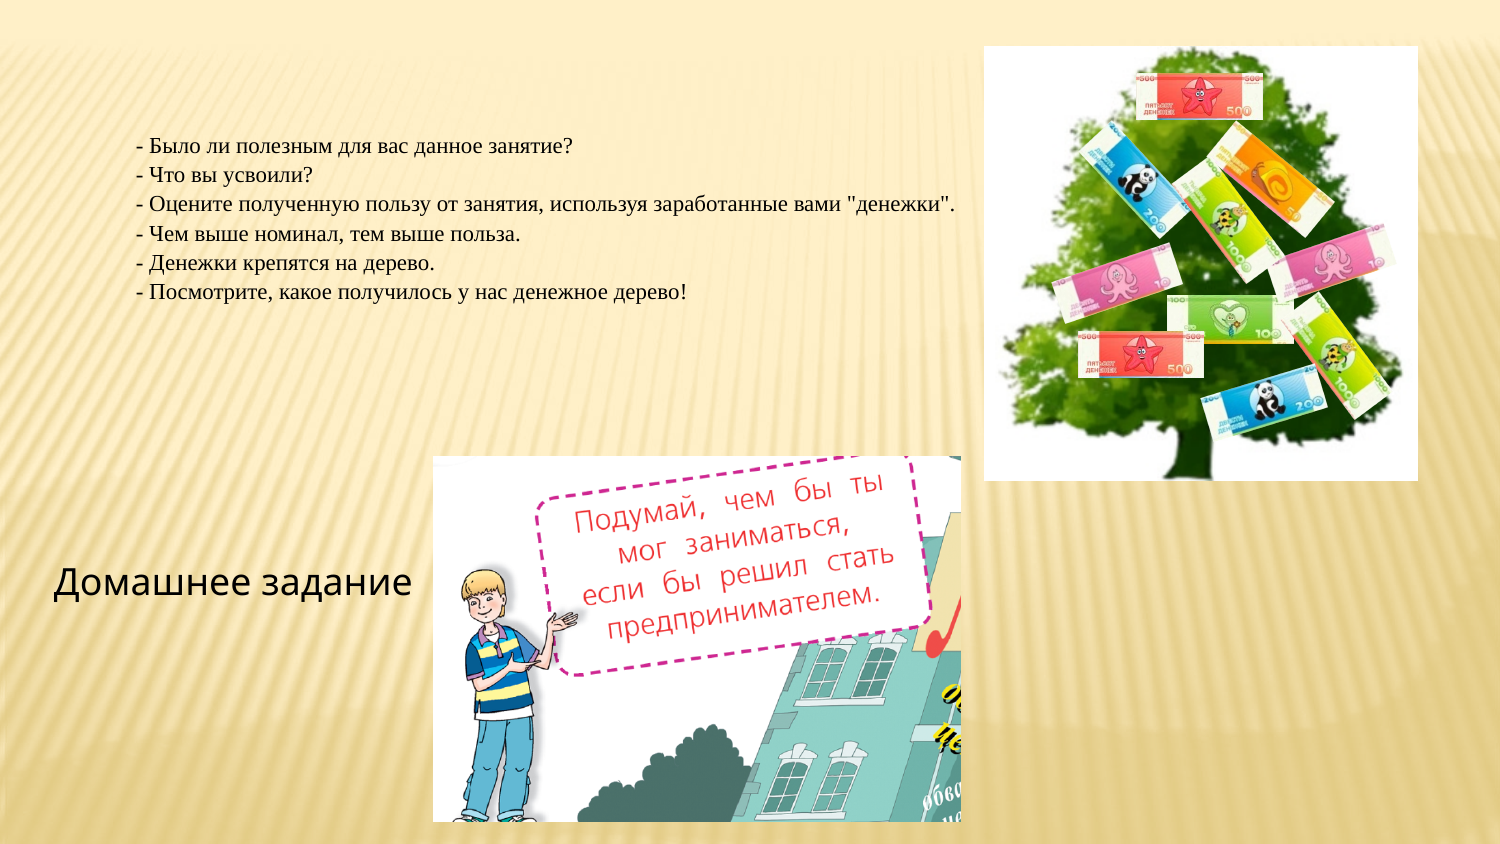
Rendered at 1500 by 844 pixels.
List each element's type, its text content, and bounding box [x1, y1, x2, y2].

picture [433, 456, 962, 822]
picture [984, 46, 1419, 481]
text_box Домашнее задание [39, 550, 423, 611]
table_header - Было ли полезным для вас данное занятие? - Что вы усвоили? - Оцените полученную пользу от занятия, используя заработанные вами "денежки". - Чем выше номинал, тем выше польза. - Денежки крепятся на дерево. - Посмотрите, какое получилось у нас денежное дерево! [117, 129, 973, 305]
